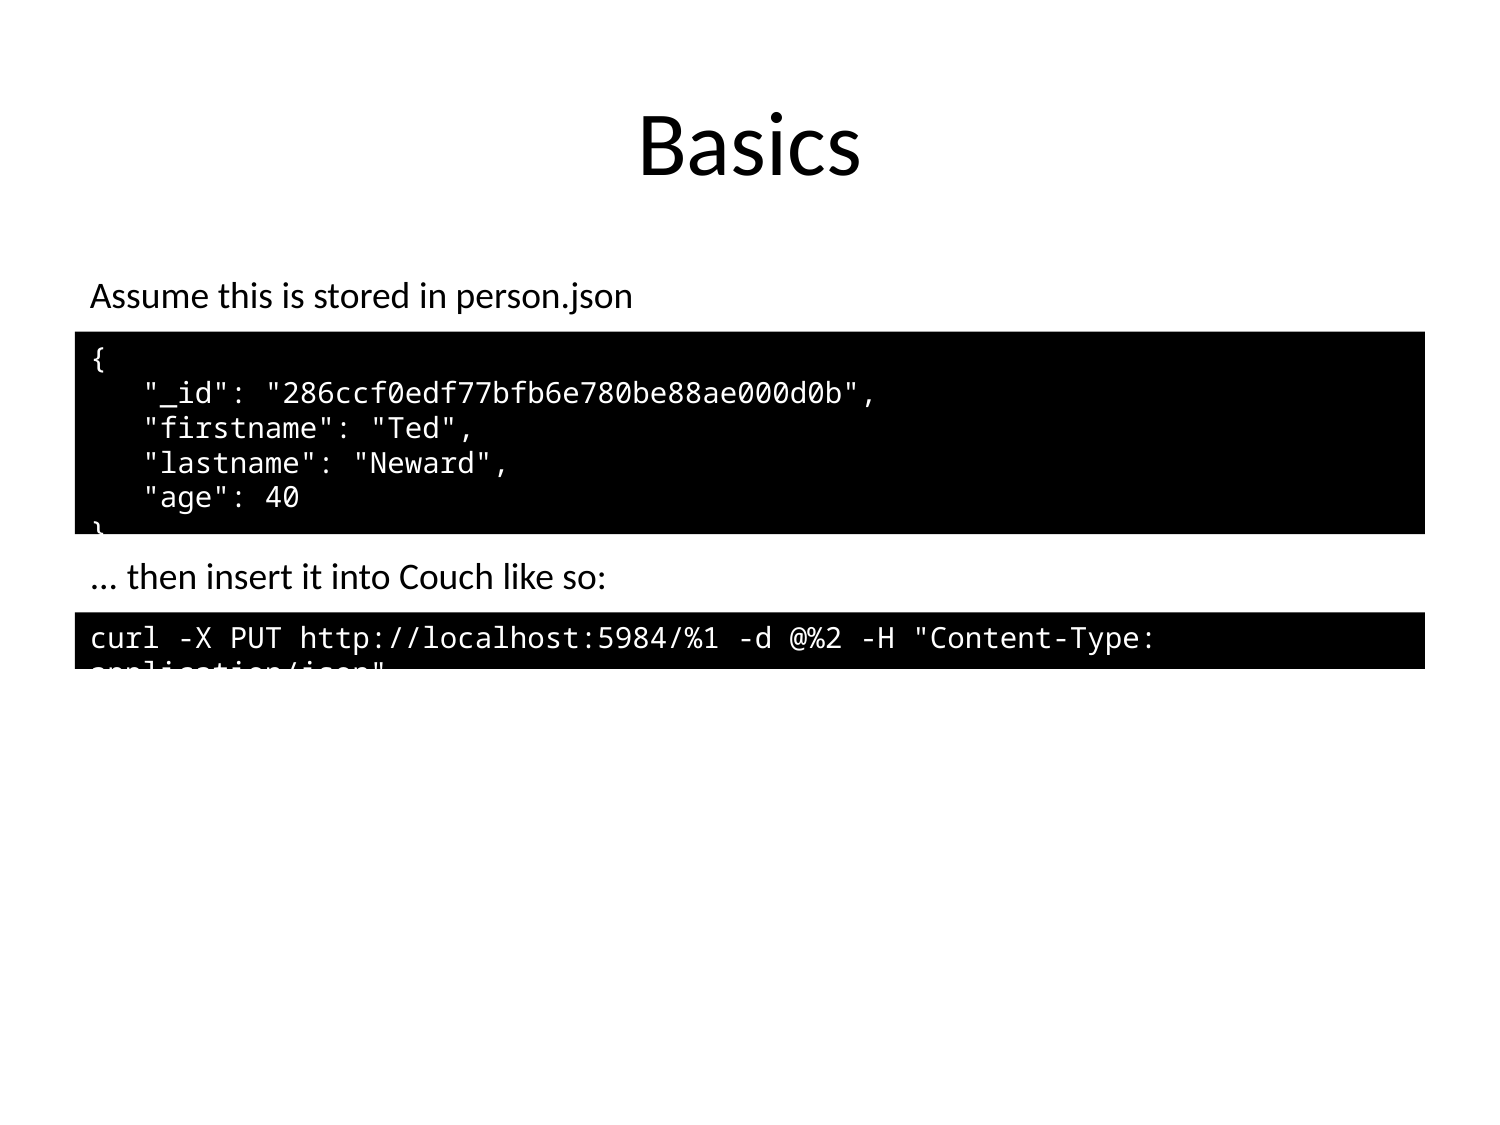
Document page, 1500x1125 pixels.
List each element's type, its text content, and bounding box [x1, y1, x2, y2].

text_box ... then insert it into Couch like so: [74, 544, 1425, 612]
title Basics [75, 45, 1425, 233]
text_box curl -X PUT http://localhost:5984/%1 -d @%2 -H "Content-Type: application/json" [74, 612, 1425, 669]
text_box { "_id": "286ccf0edf77bfb6e780be88ae000d0b", "firstname": "Ted", "lastname": "Neward", "age": 40 } [74, 331, 1425, 535]
text_box Assume this is stored in person.json [74, 263, 1425, 331]
